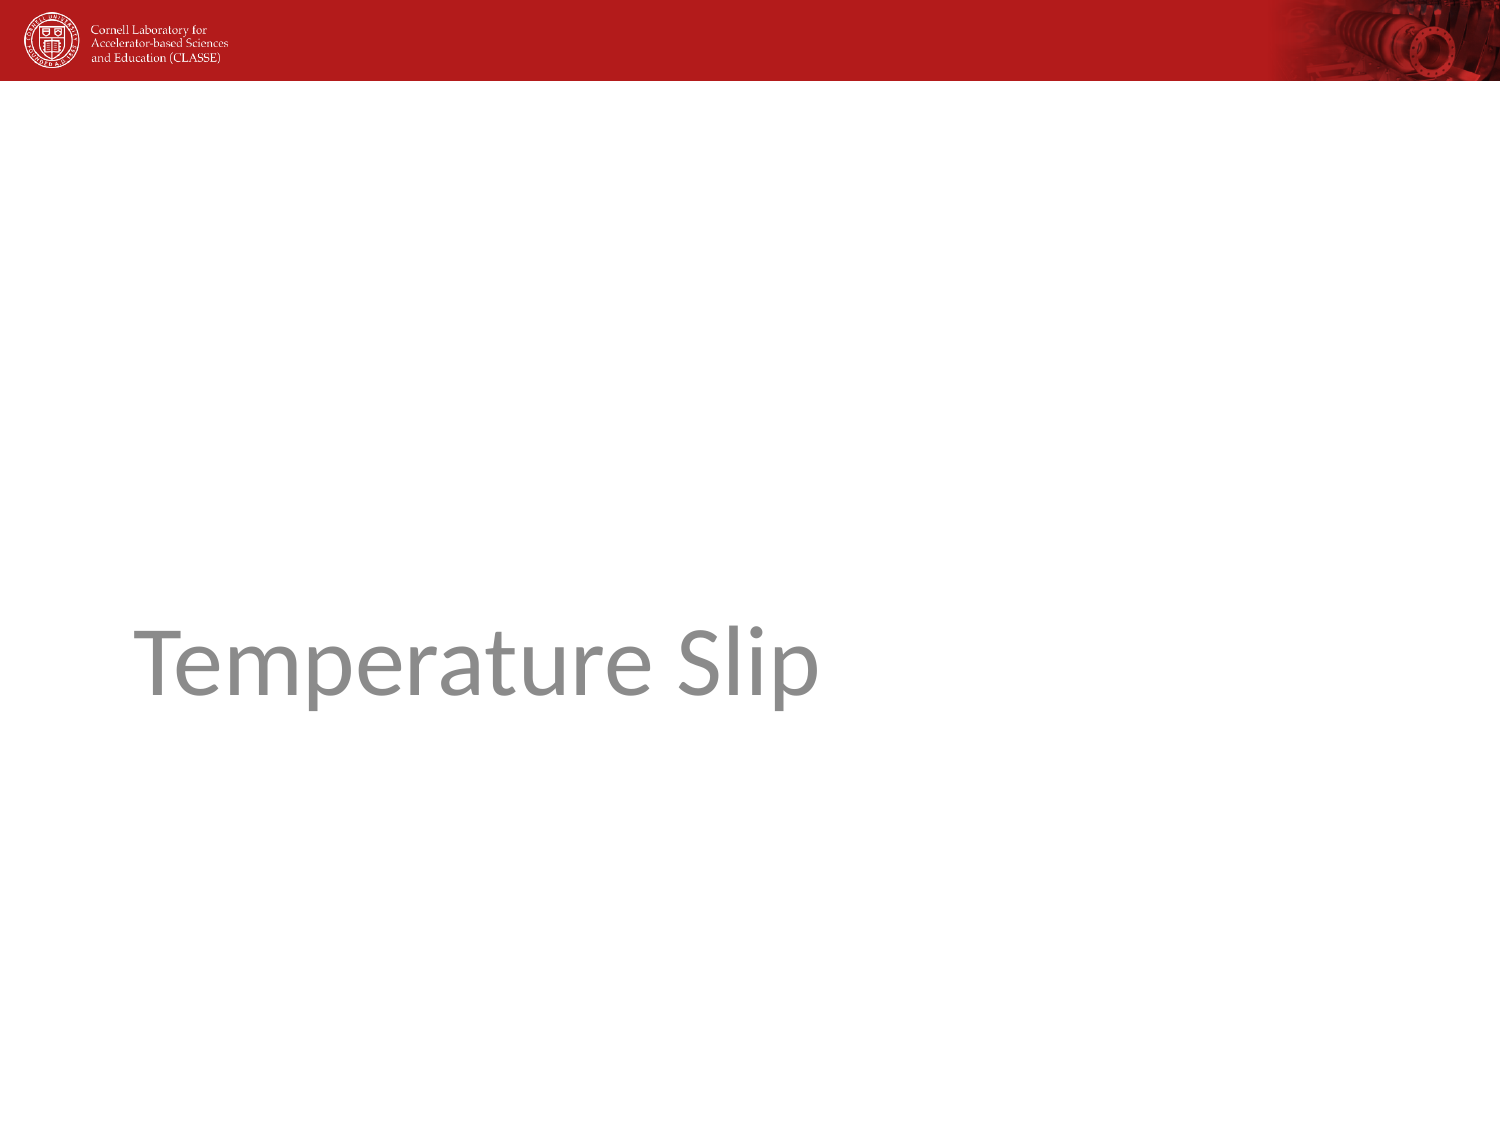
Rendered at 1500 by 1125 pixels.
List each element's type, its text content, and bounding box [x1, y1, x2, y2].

list Temperature Slip [118, 476, 1394, 723]
picture [0, 0, 1500, 81]
